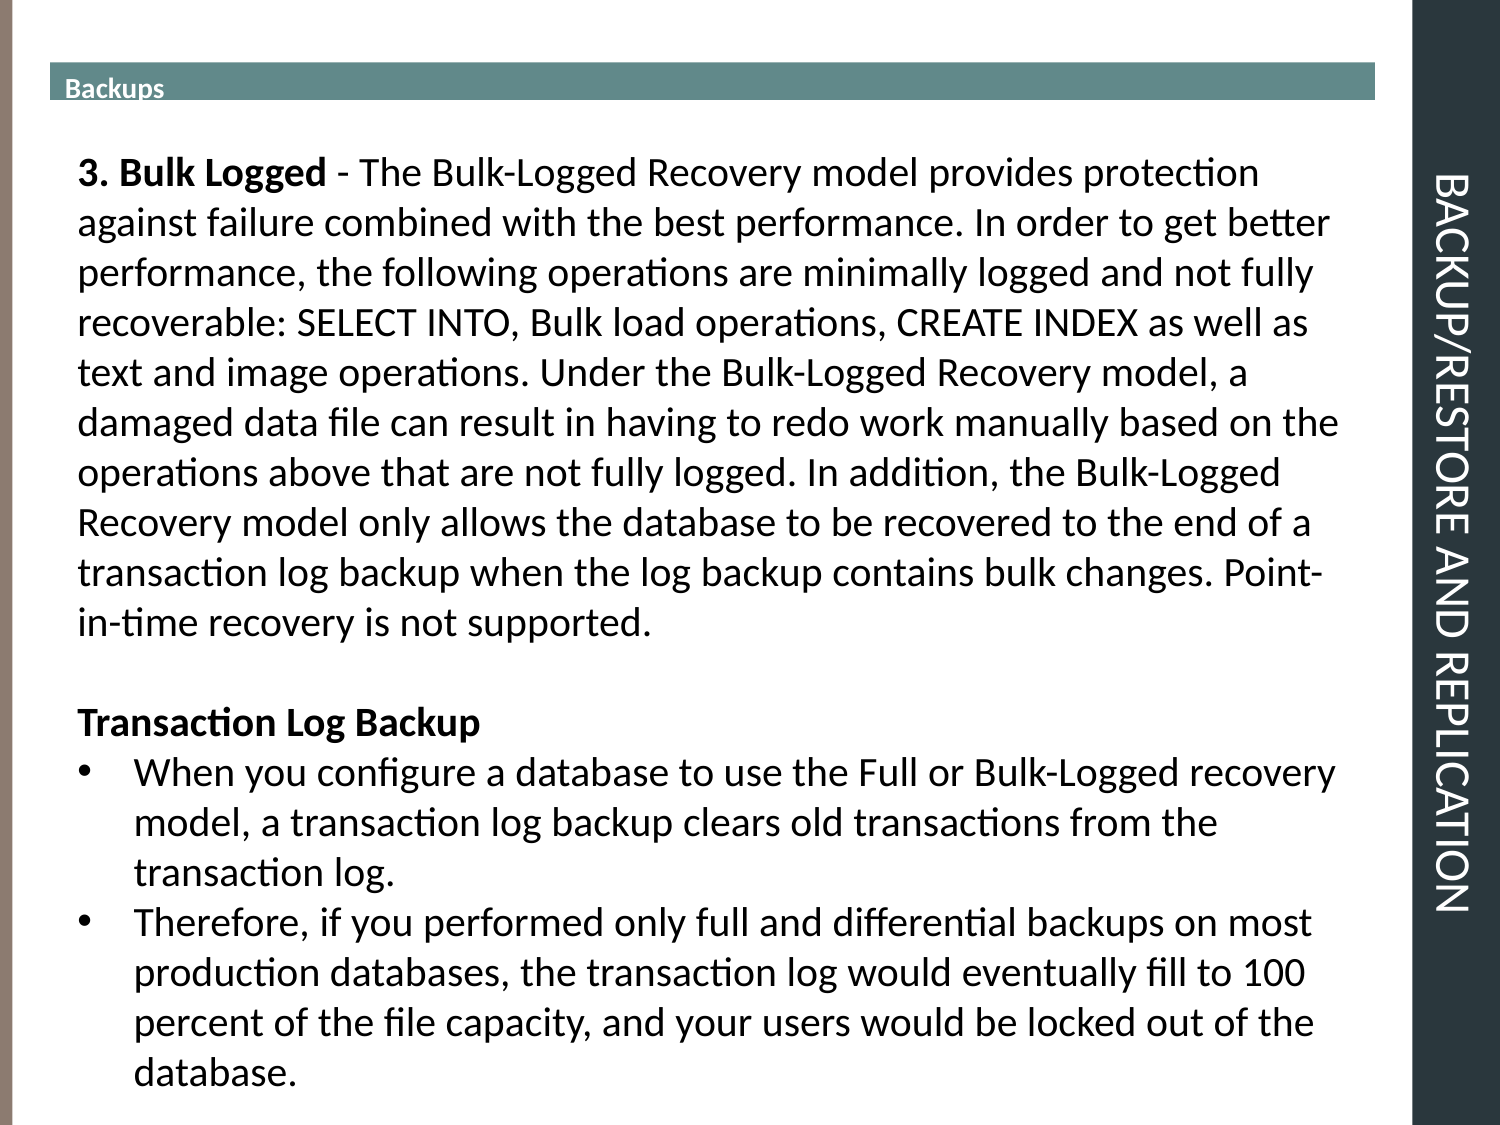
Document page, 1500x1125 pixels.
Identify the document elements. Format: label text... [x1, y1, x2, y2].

text_box 3. Bulk Logged - The Bulk-Logged Recovery model provides protection against failure combined with the best performance. In order to get better performance, the following operations are minimally logged and not fully recoverable: SELECT INTO, Bulk load operations, CREATE INDEX as well as text and image operations. Under the Bulk-Logged Recovery model, a damaged data file can result in having to redo work manually based on the operations above that are not fully logged. In addition, the Bulk-Logged Recovery model only allows the database to be recovered to the end of a transaction log backup when the log backup contains bulk changes. Point-in-time recovery is not supported. Transaction Log Backup When you configure a database to use the Full or Bulk-Logged recovery model, a transaction log backup clears old transactions from the transaction log. Therefore, if you performed only full and differential backups on most production databases, the transaction log would eventually fill to 100 percent of the file capacity, and your users would be locked out of the database. [62, 137, 1375, 1125]
title BACKUP/RESTORE and REPLICATION [1412, 62, 1500, 1025]
list Backups [50, 62, 1375, 100]
